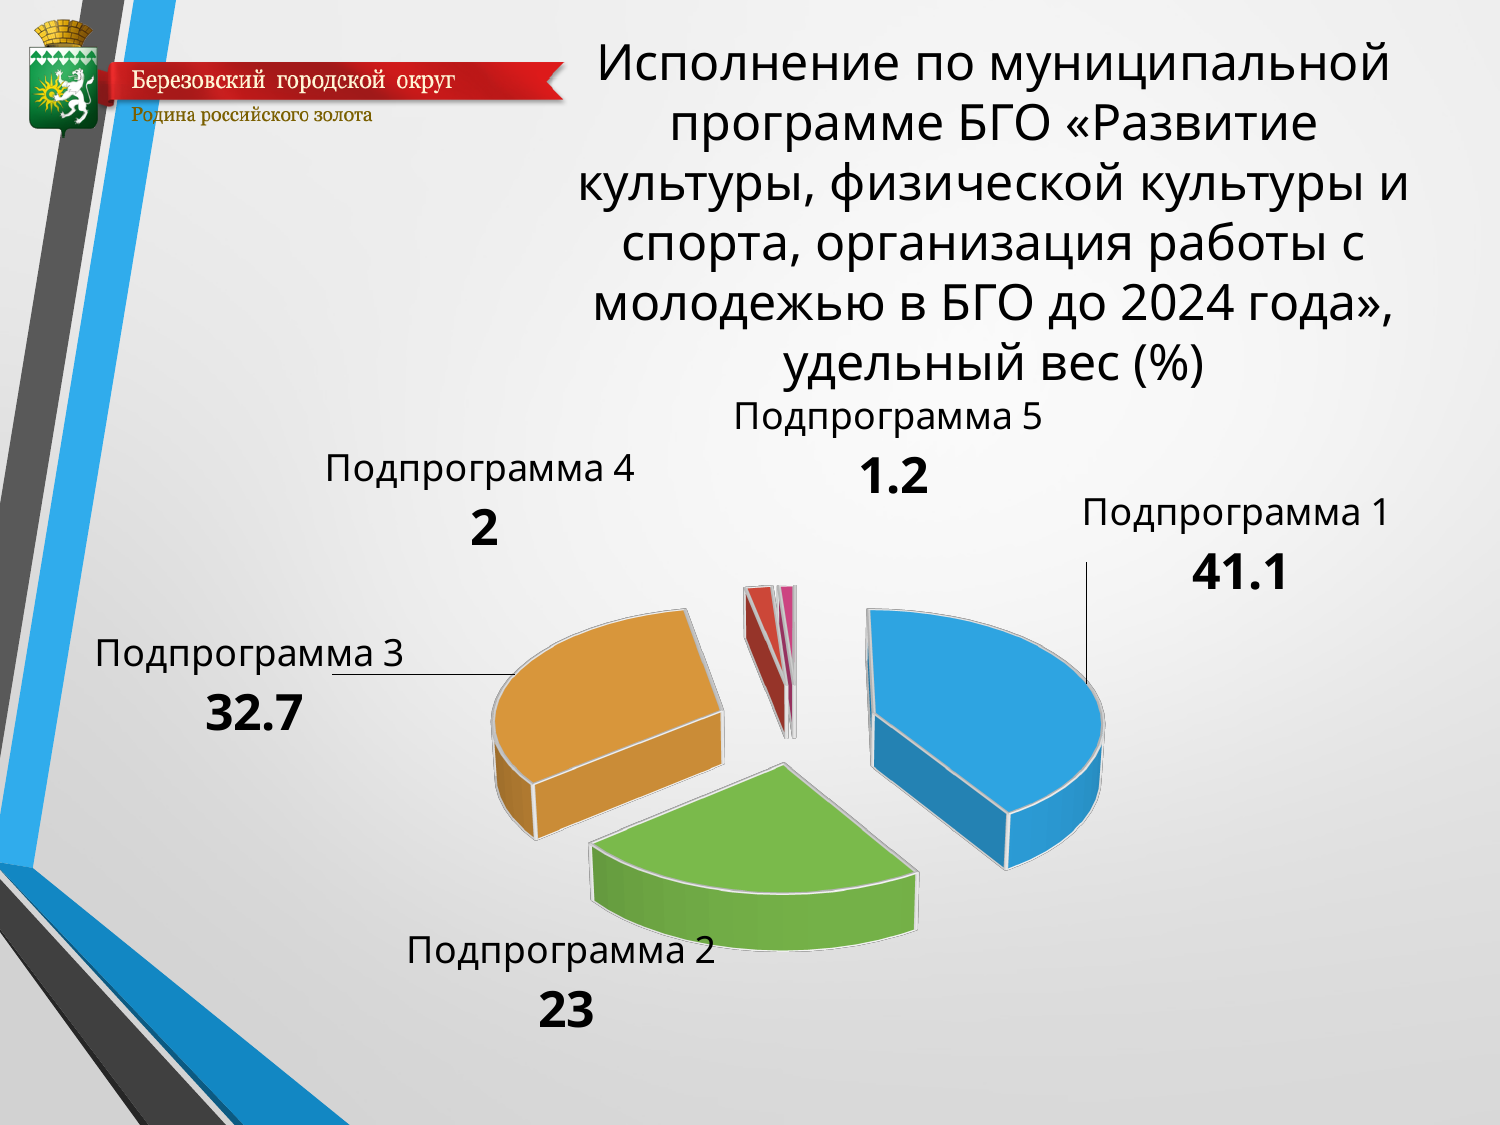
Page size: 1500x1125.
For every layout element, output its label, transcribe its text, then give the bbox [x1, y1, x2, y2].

chart [94, 264, 1500, 1125]
text_box Исполнение по муниципальной программе БГО «Развитие культуры, физической культуры и спорта, организация работы с молодежью в БГО до 2024 года», удельный вес (%) [532, 23, 1456, 264]
picture [29, 18, 569, 138]
